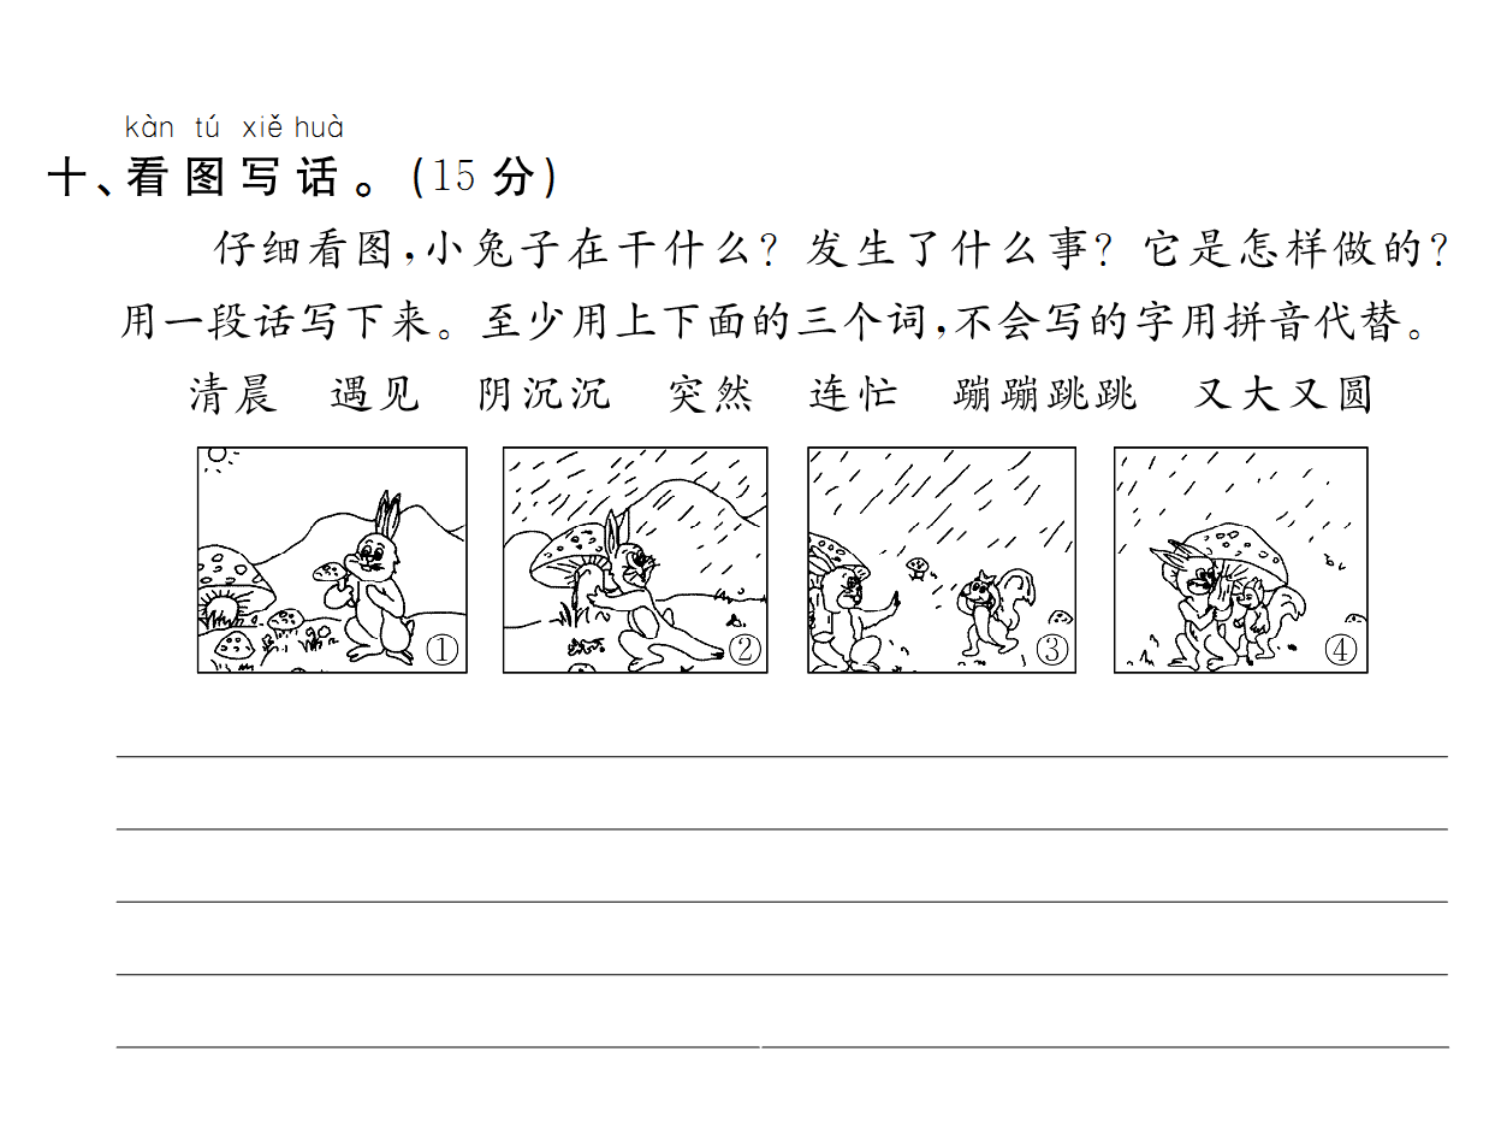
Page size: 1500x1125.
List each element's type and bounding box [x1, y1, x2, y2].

picture [41, 101, 1480, 1057]
